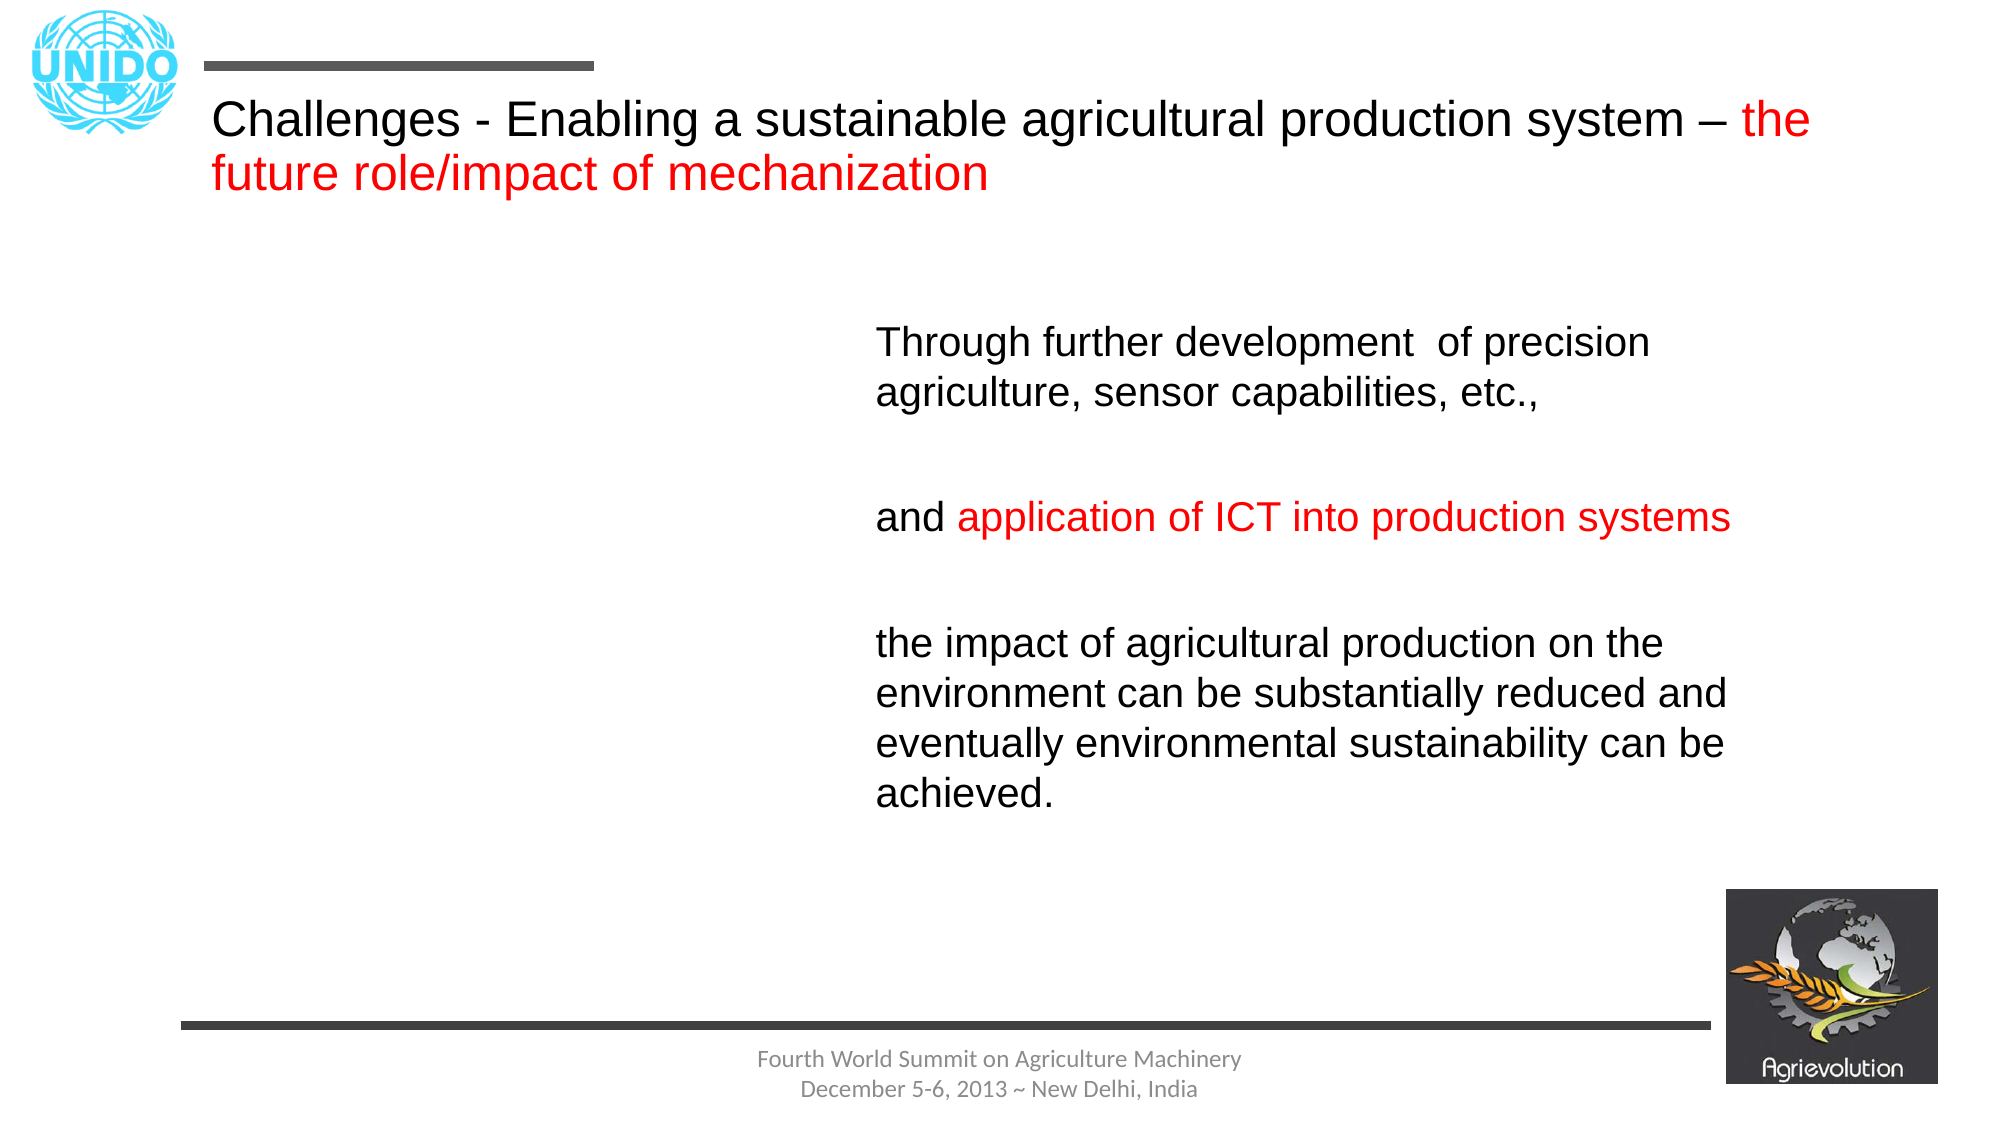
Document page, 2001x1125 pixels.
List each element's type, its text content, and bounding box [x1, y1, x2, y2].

slide_number 11 [1412, 1042, 1863, 1103]
footer Fourth World Summit on Agriculture Machinery December 5-6, 2013 ~ New Delhi, India [662, 1042, 1338, 1103]
text_box Through further development of precision agriculture, sensor capabilities, etc., and application of ICT into production systems the impact of agricultural production on the environment can be substantially reduced and eventually environmental sustainability can be achieved. [860, 307, 1841, 823]
picture [26, 4, 183, 140]
text_box Challenges - Enabling a sustainable agricultural production system – the future role/impact of mechanization [196, 86, 1856, 209]
picture [1726, 889, 1938, 1084]
